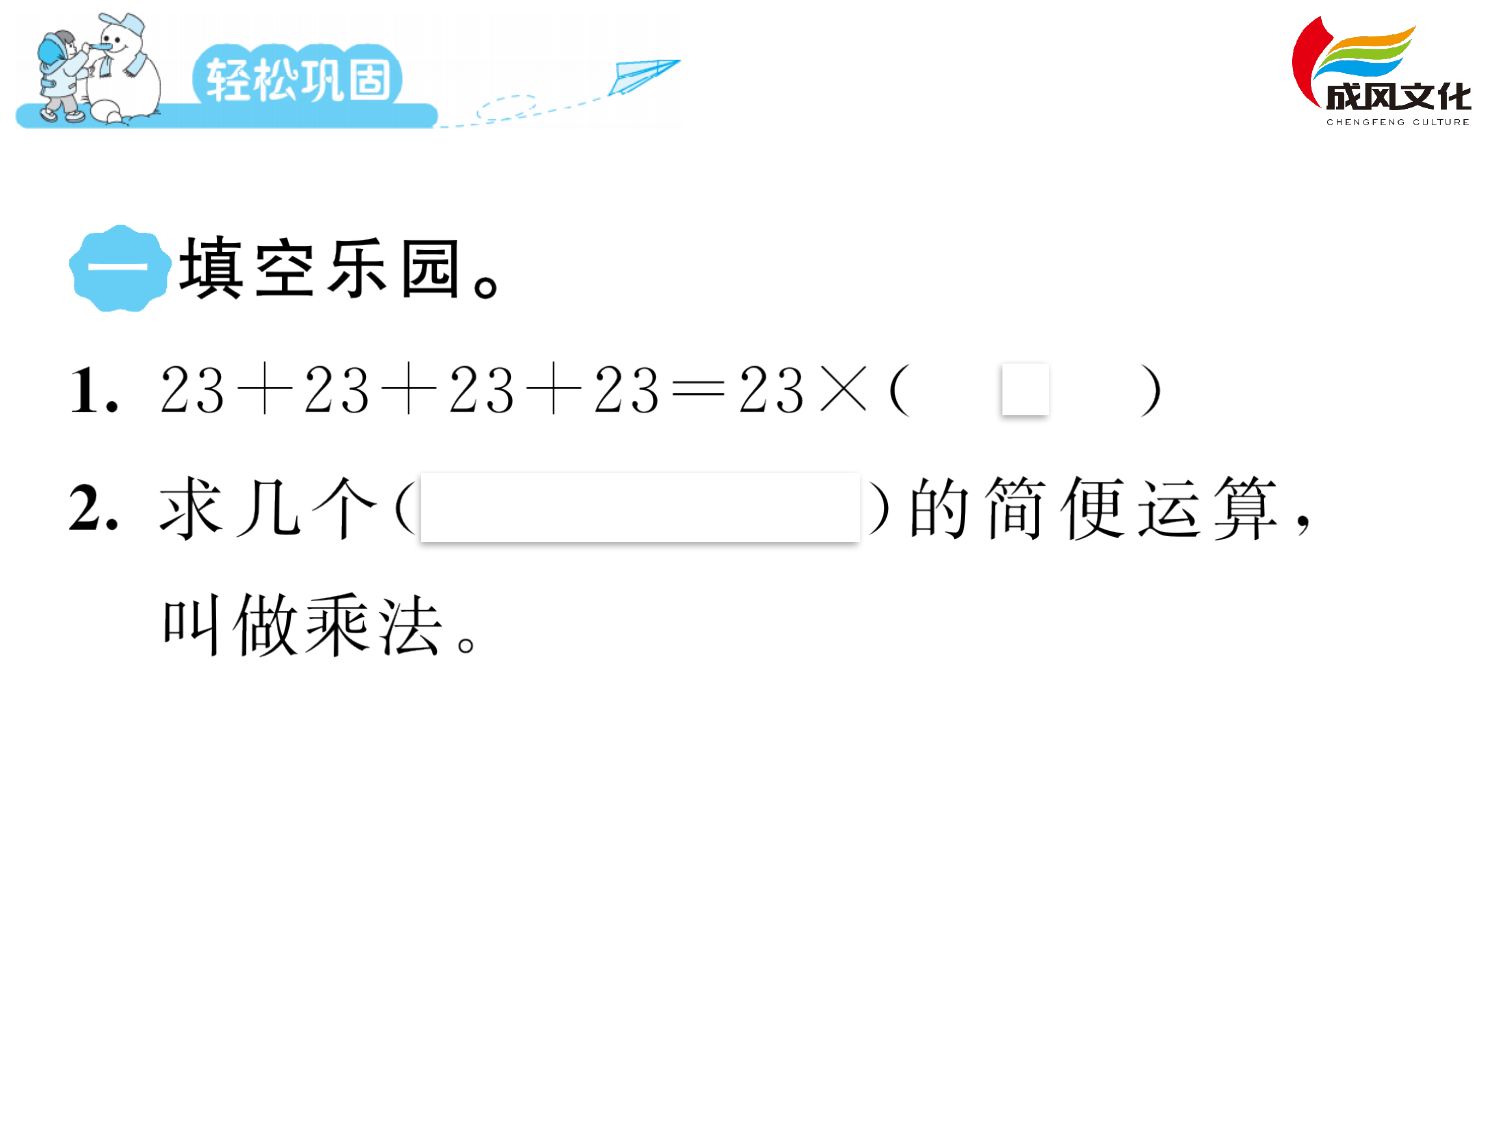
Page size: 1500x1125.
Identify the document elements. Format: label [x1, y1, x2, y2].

picture [1281, 0, 1489, 136]
picture [64, 195, 1483, 682]
picture [0, 2, 686, 141]
